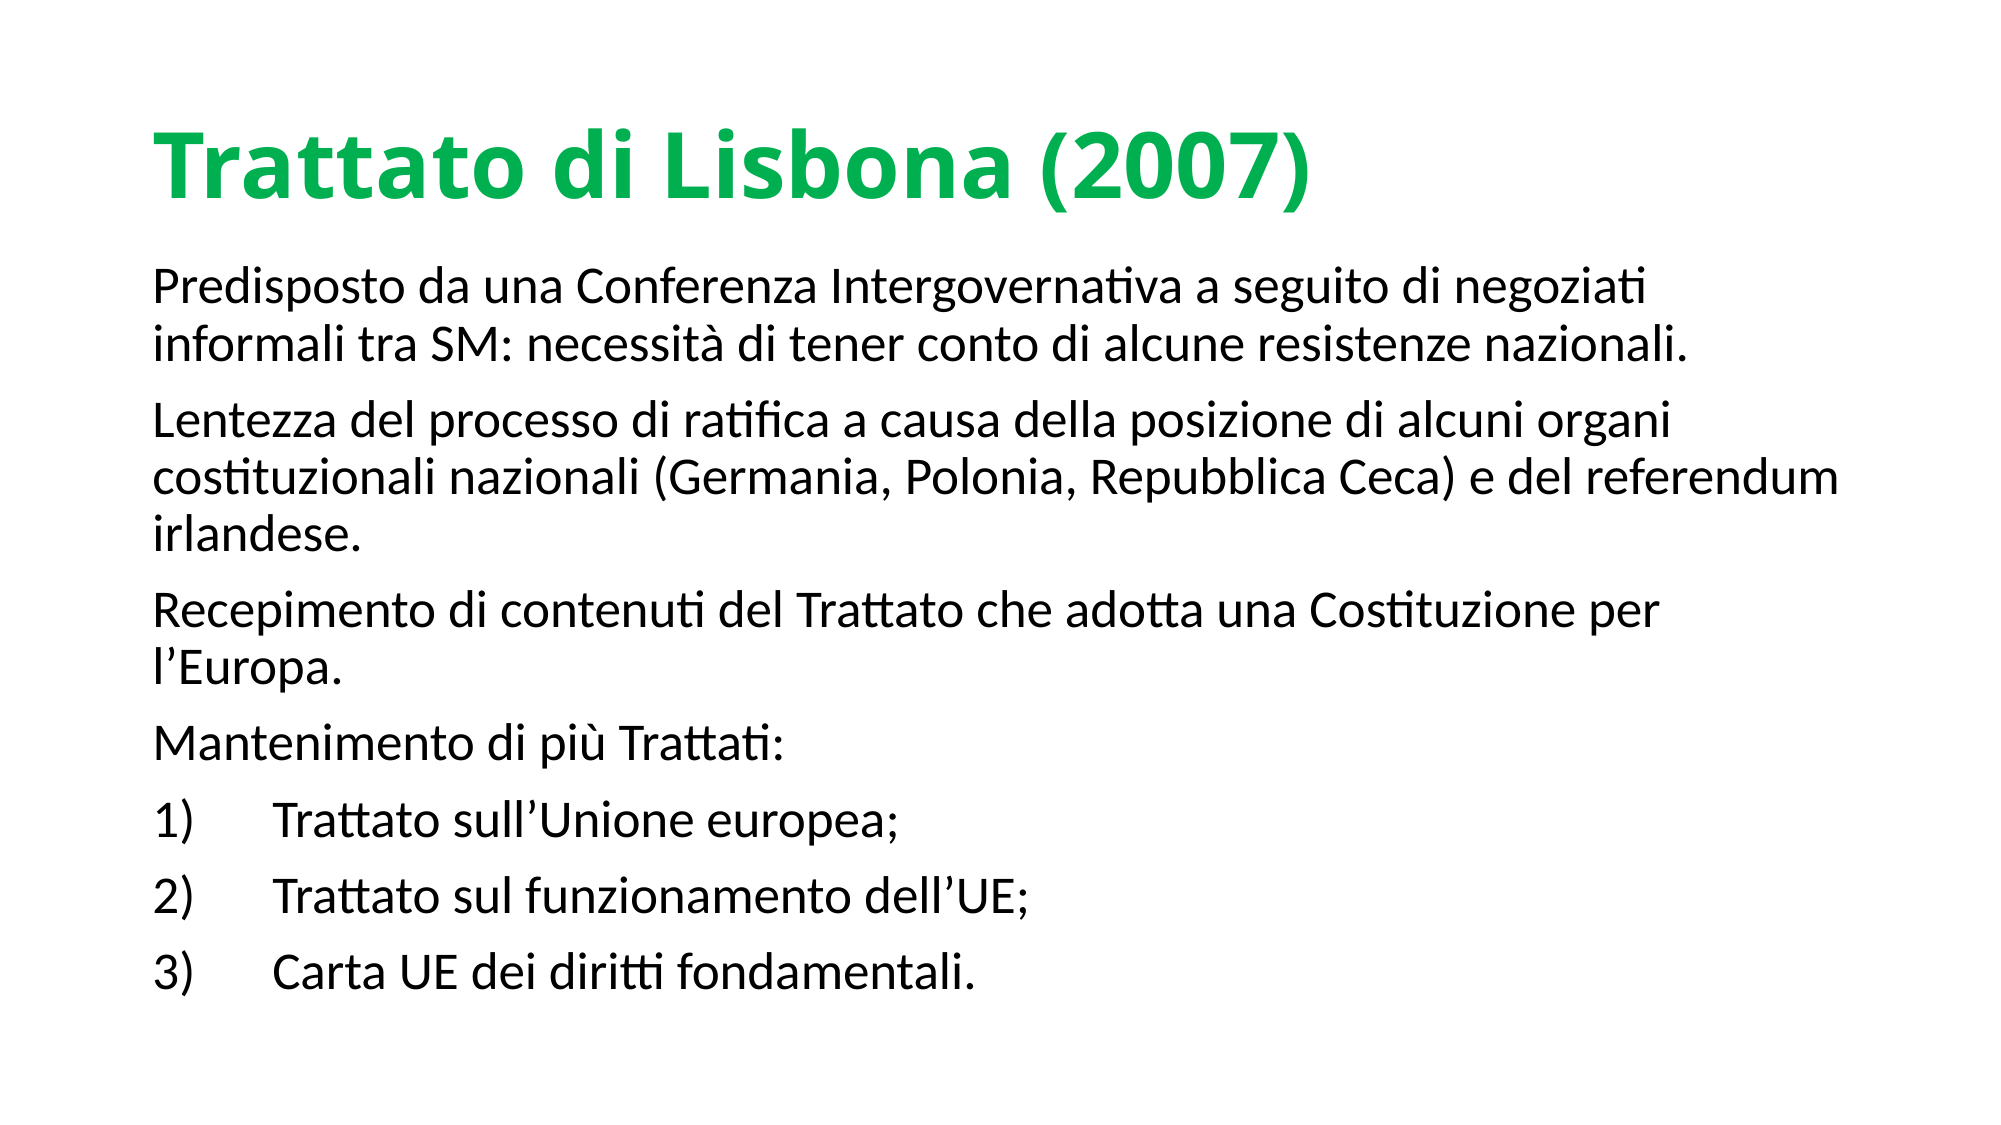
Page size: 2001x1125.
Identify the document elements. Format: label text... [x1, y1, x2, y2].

list Predisposto da una Conferenza Intergovernativa a seguito di negoziati informali tra SM: necessità di tener conto di alcune resistenze nazionali. Lentezza del processo di ratifica a causa della posizione di alcuni organi costituzionali nazionali (Germania, Polonia, Repubblica Ceca) e del referendum irlandese. Recepimento di contenuti del Trattato che adotta una Costituzione per l’Europa. Mantenimento di più Trattati: Trattato sull’Unione europea; Trattato sul funzionamento dell’UE; Carta UE dei diritti fondamentali. [137, 250, 1863, 1014]
title Trattato di Lisbona (2007) [137, 59, 1863, 250]
